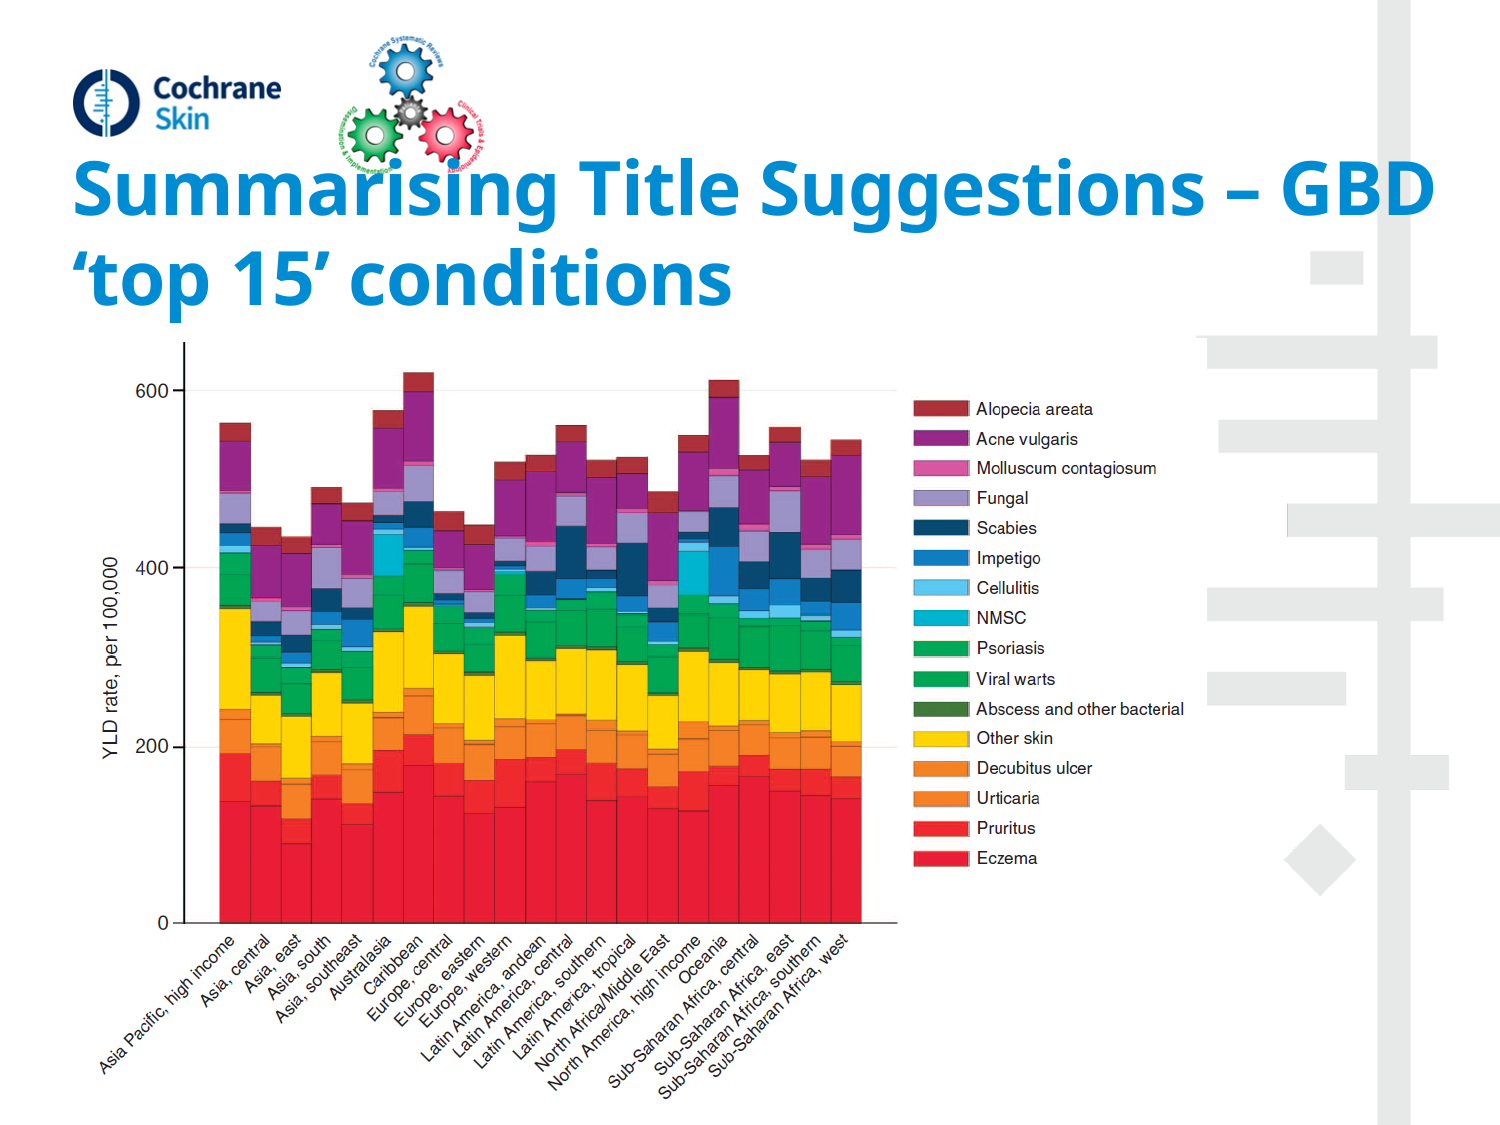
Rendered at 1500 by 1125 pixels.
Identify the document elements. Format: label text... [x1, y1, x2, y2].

picture [1173, 192, 1192, 207]
picture [1352, 171, 1366, 182]
picture [73, 69, 281, 141]
picture [336, 33, 487, 177]
picture [1401, 171, 1421, 205]
picture [1352, 192, 1367, 205]
title Summarising Title Suggestions – GBD ‘top 15’ conditions [72, 216, 1500, 320]
picture [77, 320, 1500, 1125]
picture [1173, 0, 1500, 216]
